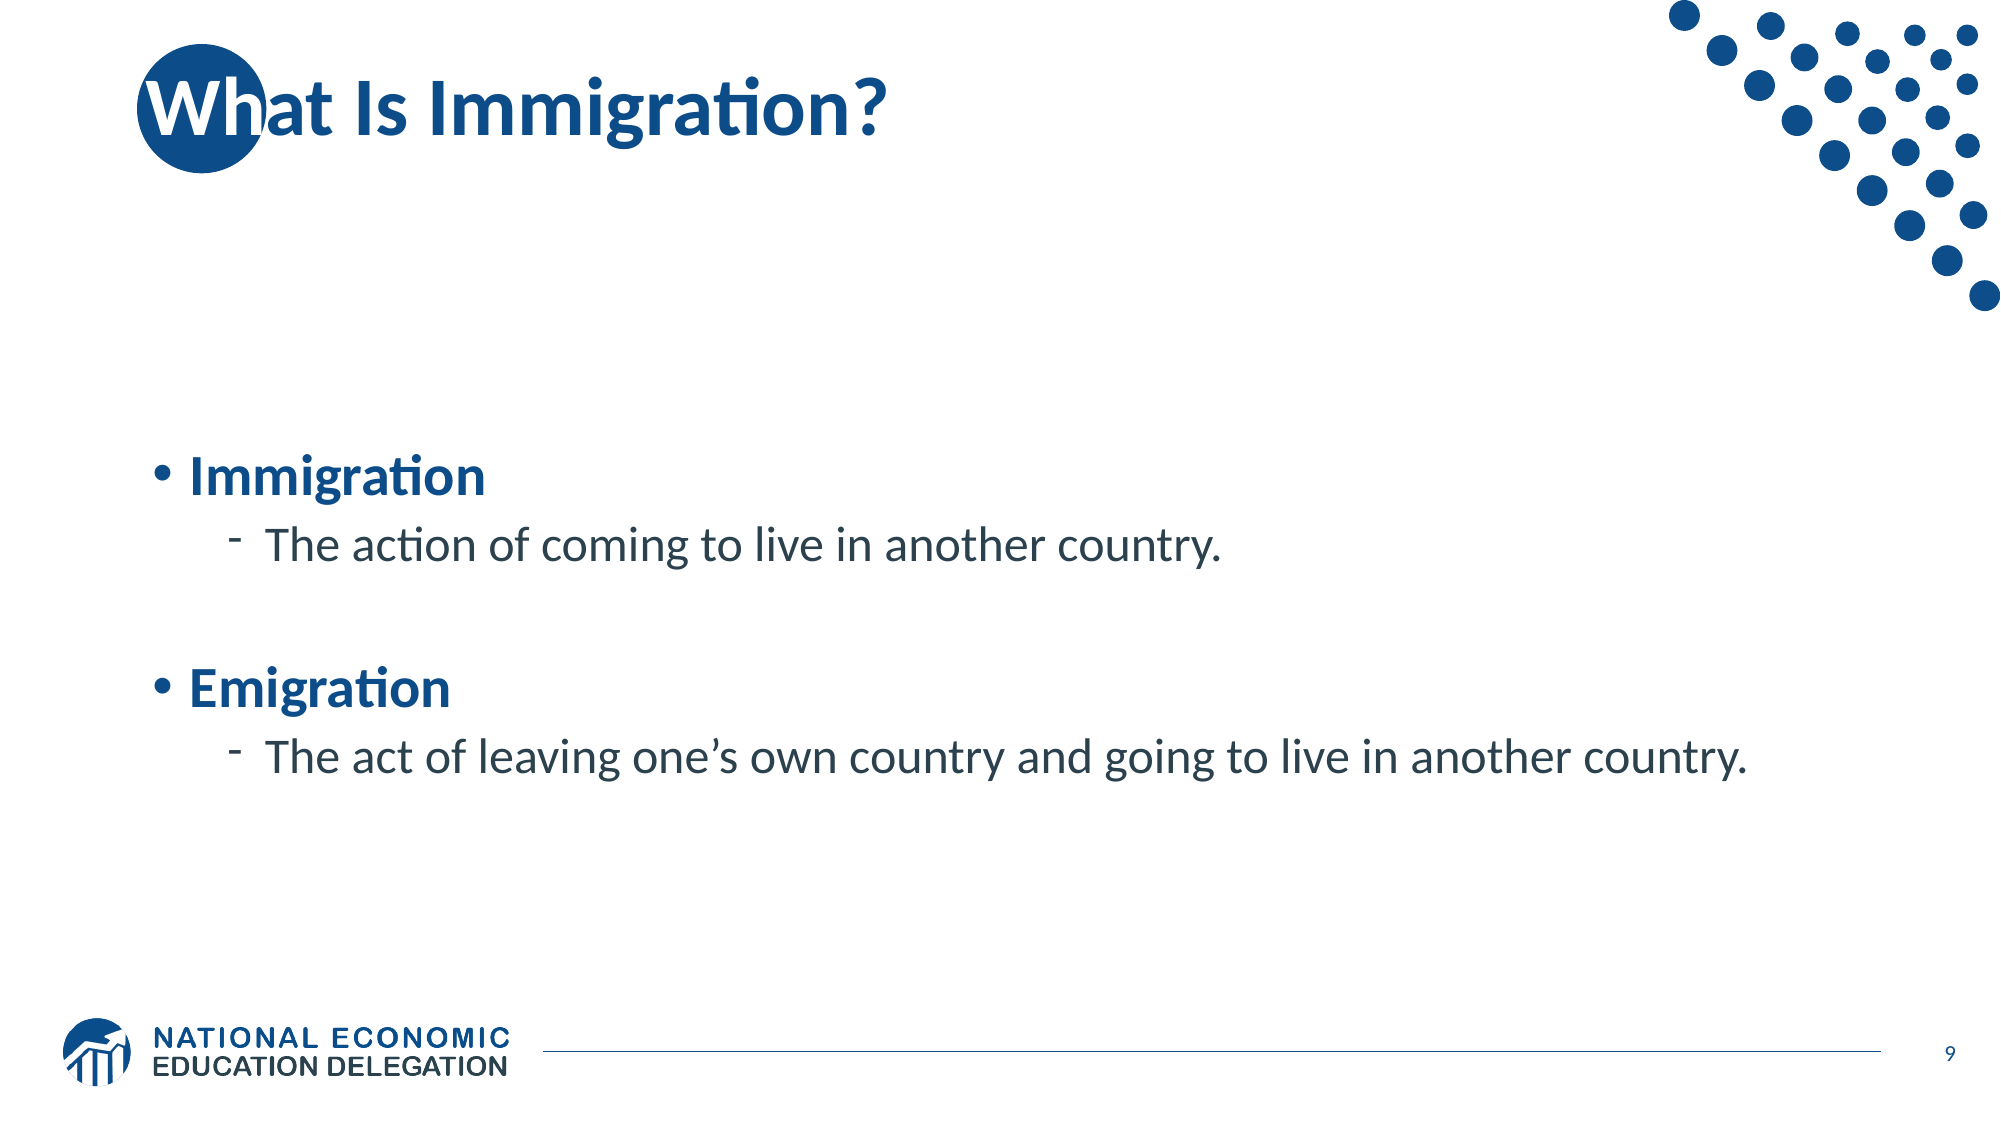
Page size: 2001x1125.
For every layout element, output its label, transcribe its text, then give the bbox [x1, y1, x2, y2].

list Immigration The action of coming to live in another country. Emigration The act of leaving one’s own country and going to live in another country. [137, 257, 1863, 972]
slide_number 9 [1521, 1022, 1972, 1082]
picture [55, 1013, 520, 1091]
title What Is Immigration? [130, 0, 1856, 218]
